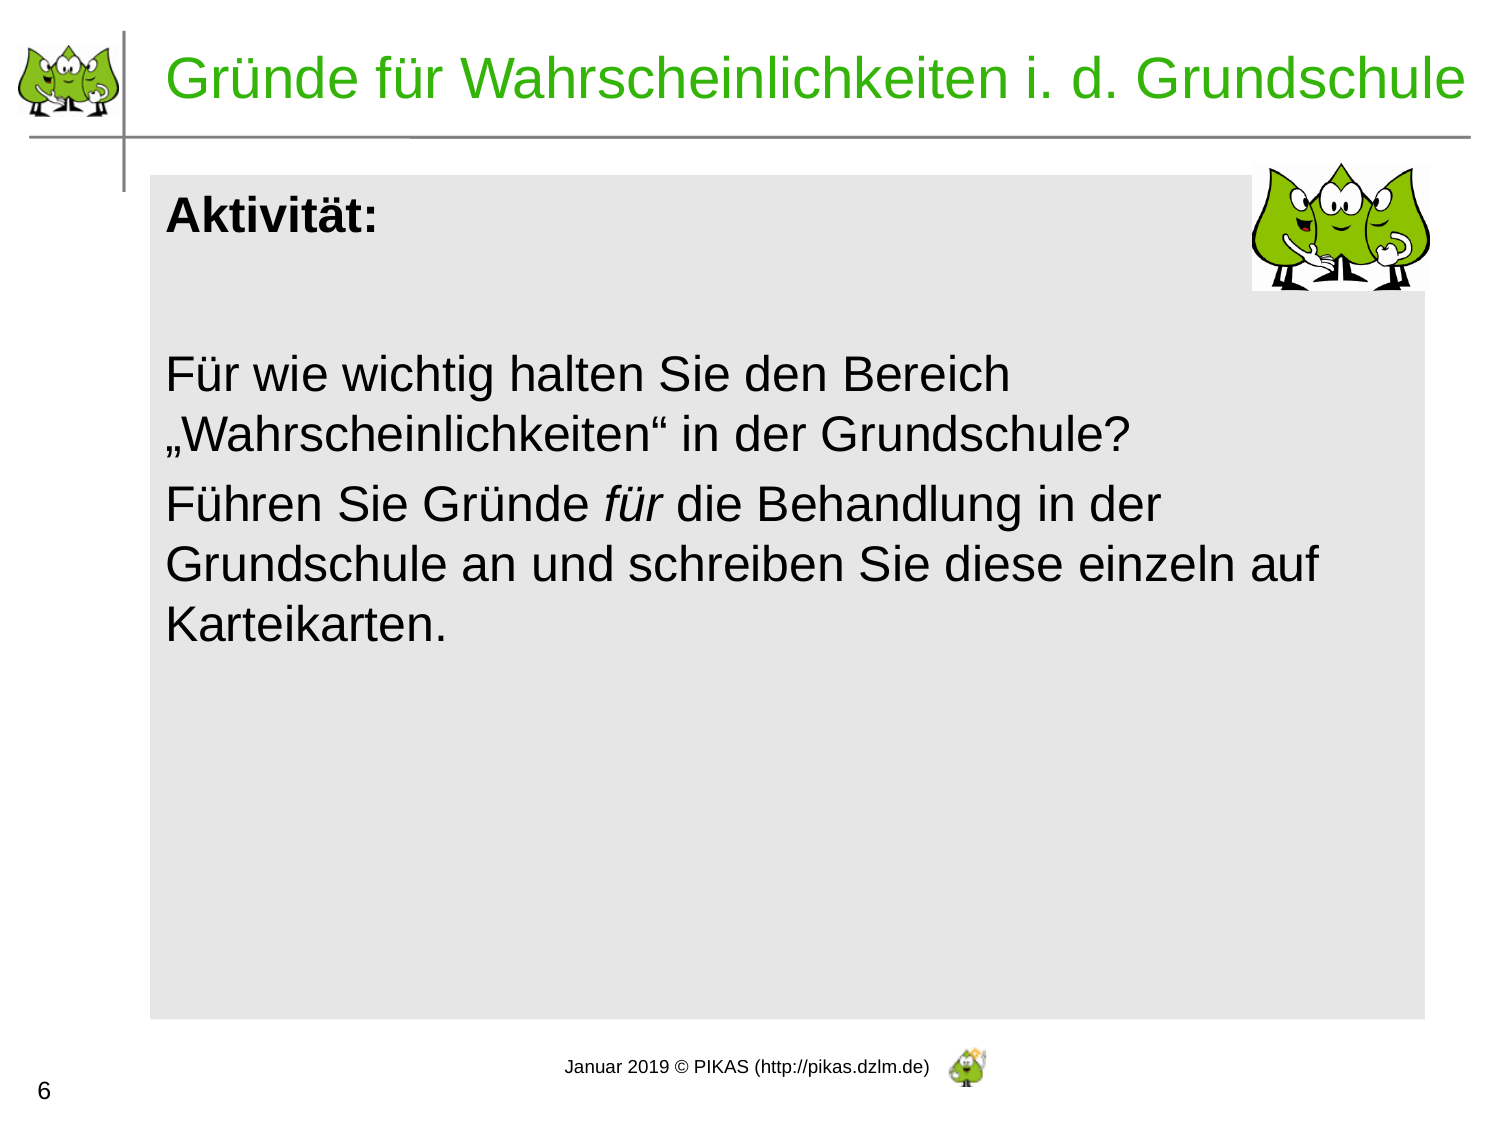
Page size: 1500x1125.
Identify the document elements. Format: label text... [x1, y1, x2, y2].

title Gründe für Wahrscheinlichkeiten i. d. Grundschule [150, 24, 1500, 125]
picture [1252, 163, 1430, 292]
subtitle Aktivität: Für wie wichtig halten Sie den Bereich „Wahrscheinlichkeiten“ in der Grundschule? Führen Sie Gründe für die Behandlung in der Grundschule an und schreiben Sie diese einzeln auf Karteikarten. [150, 174, 1425, 1020]
picture [18, 45, 119, 117]
text_box 6 [0, 1054, 89, 1125]
